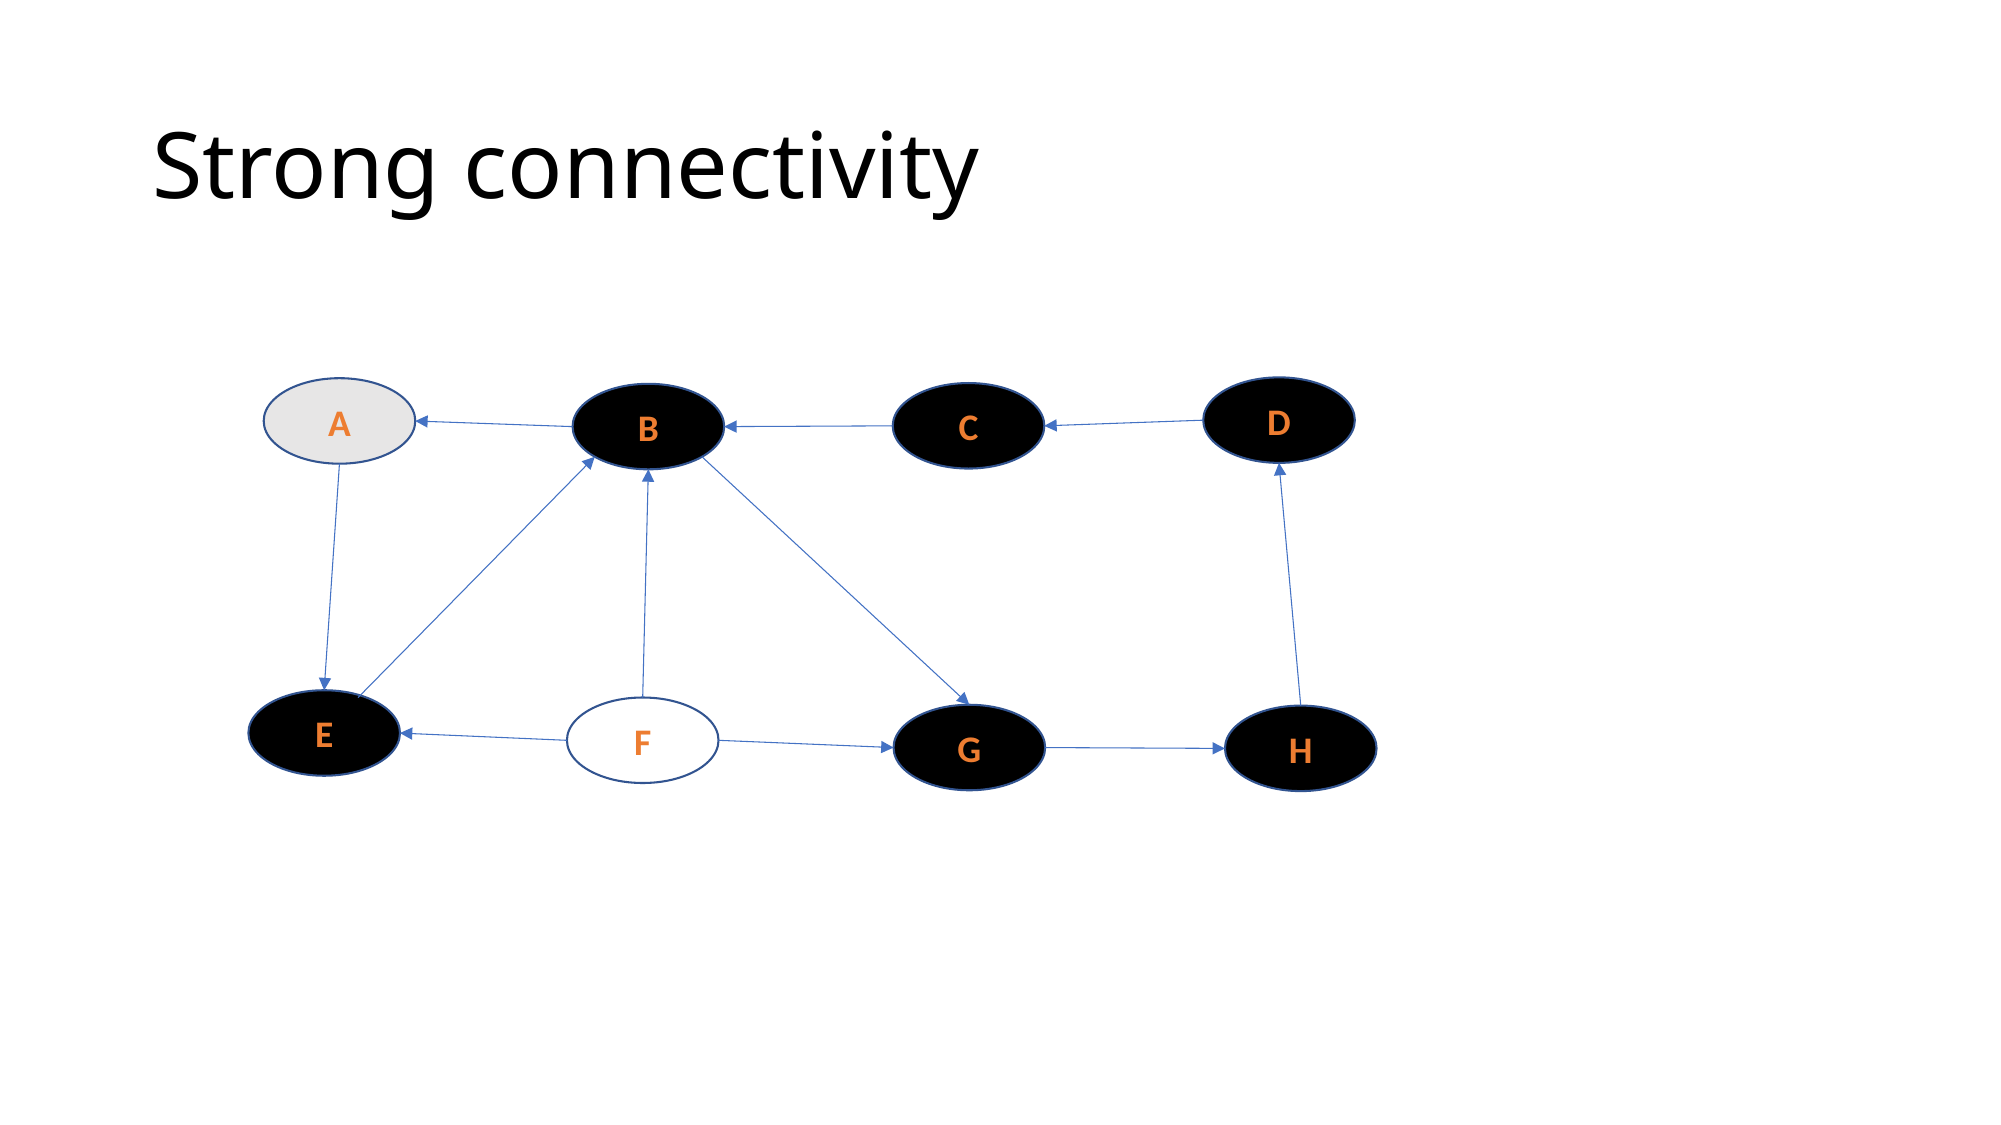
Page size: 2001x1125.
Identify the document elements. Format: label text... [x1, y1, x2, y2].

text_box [642, 469, 649, 698]
text_box B [571, 382, 726, 471]
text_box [357, 456, 595, 698]
title Strong connectivity [137, 59, 1863, 278]
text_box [324, 463, 340, 691]
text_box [415, 420, 573, 427]
text_box C [891, 381, 1046, 470]
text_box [1278, 462, 1301, 706]
text_box F [565, 696, 720, 785]
text_box H [1224, 704, 1378, 793]
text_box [701, 456, 970, 705]
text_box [399, 733, 567, 741]
text_box D [1202, 376, 1356, 464]
text_box E [247, 689, 401, 777]
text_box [718, 740, 894, 748]
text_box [1044, 420, 1204, 426]
text_box A [262, 377, 417, 465]
text_box G [892, 703, 1047, 792]
